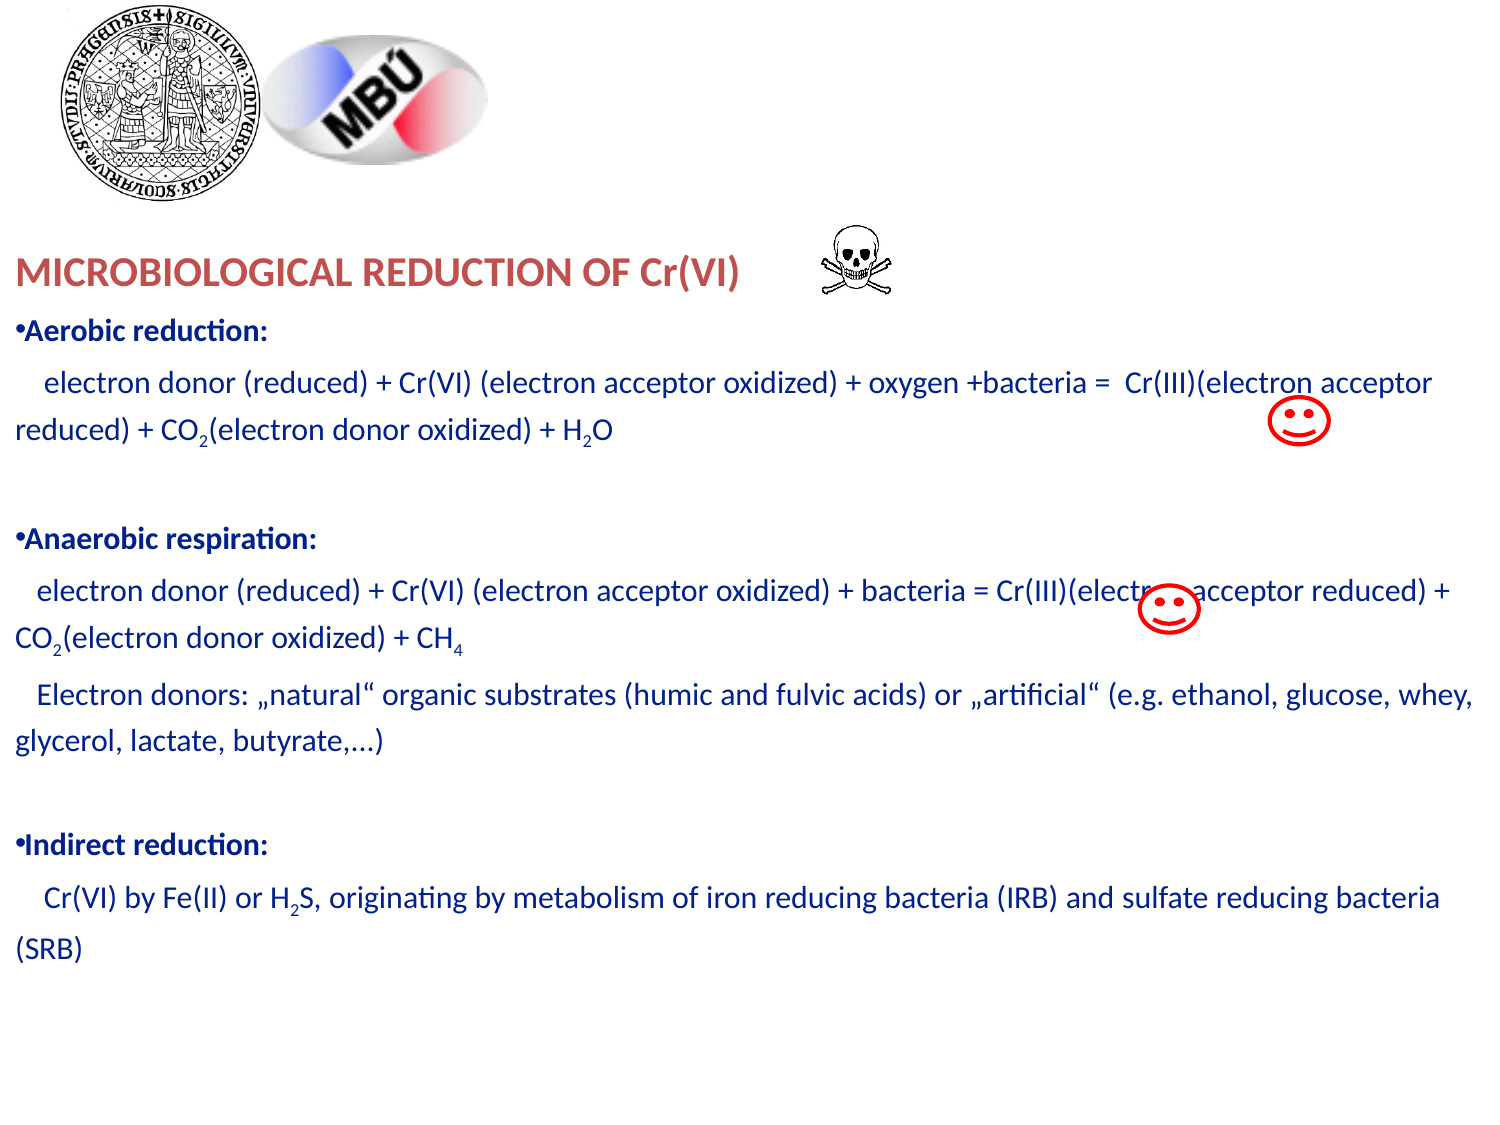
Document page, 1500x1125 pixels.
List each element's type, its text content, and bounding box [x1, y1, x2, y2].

picture [820, 223, 892, 296]
text_box [1137, 583, 1201, 635]
text_box [1267, 394, 1331, 447]
list MICROBIOLOGICAL REDUCTION OF Cr(VI) Aerobic reduction: electron donor (reduced) + Cr(VI) (electron acceptor oxidized) + oxygen +bacteria = Cr(III)(electron acceptor reduced) + CO2(electron donor oxidized) + H2O Anaerobic respiration: electron donor (reduced) + Cr(VI) (electron acceptor oxidized) + bacteria = Cr(III)(electron acceptor reduced) + CO2(electron donor oxidized) + CH4 Electron donors: „natural“ organic substrates (humic and fulvic acids) or „artificial“ (e.g. ethanol, glucose, whey, glycerol, lactate, butyrate,...) Indirect reduction: Cr(VI) by Fe(II) or H2S, originating by metabolism of iron reducing bacteria (IRB) and sulfate reducing bacteria (SRB) [0, 236, 1500, 982]
picture [53, 0, 488, 204]
